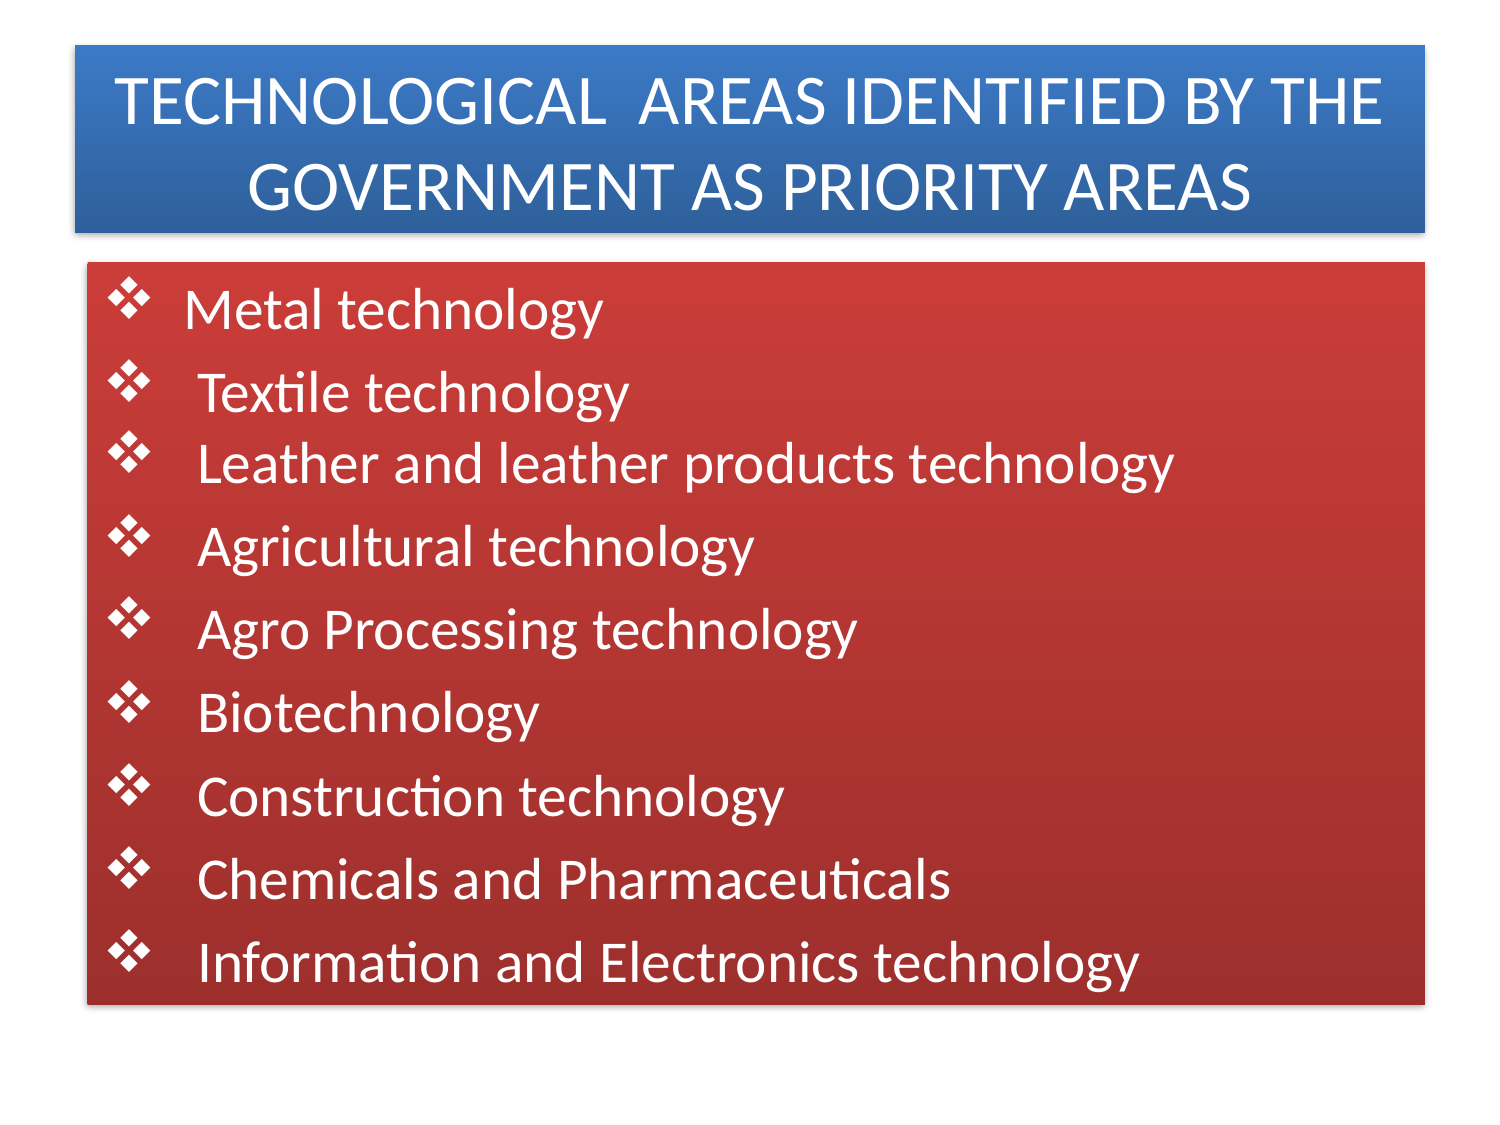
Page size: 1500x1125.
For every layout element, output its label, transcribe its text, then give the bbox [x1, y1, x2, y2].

list Metal technology Textile technology Leather and leather products technology Agricultural technology Agro Processing technology Biotechnology Construction technology Chemicals and Pharmaceuticals Information and Electronics technology [87, 262, 1425, 1005]
title TECHNOLOGICAL AREAS IDENTIFIED BY THE GOVERNMENT AS PRIORITY AREAS [75, 45, 1425, 233]
